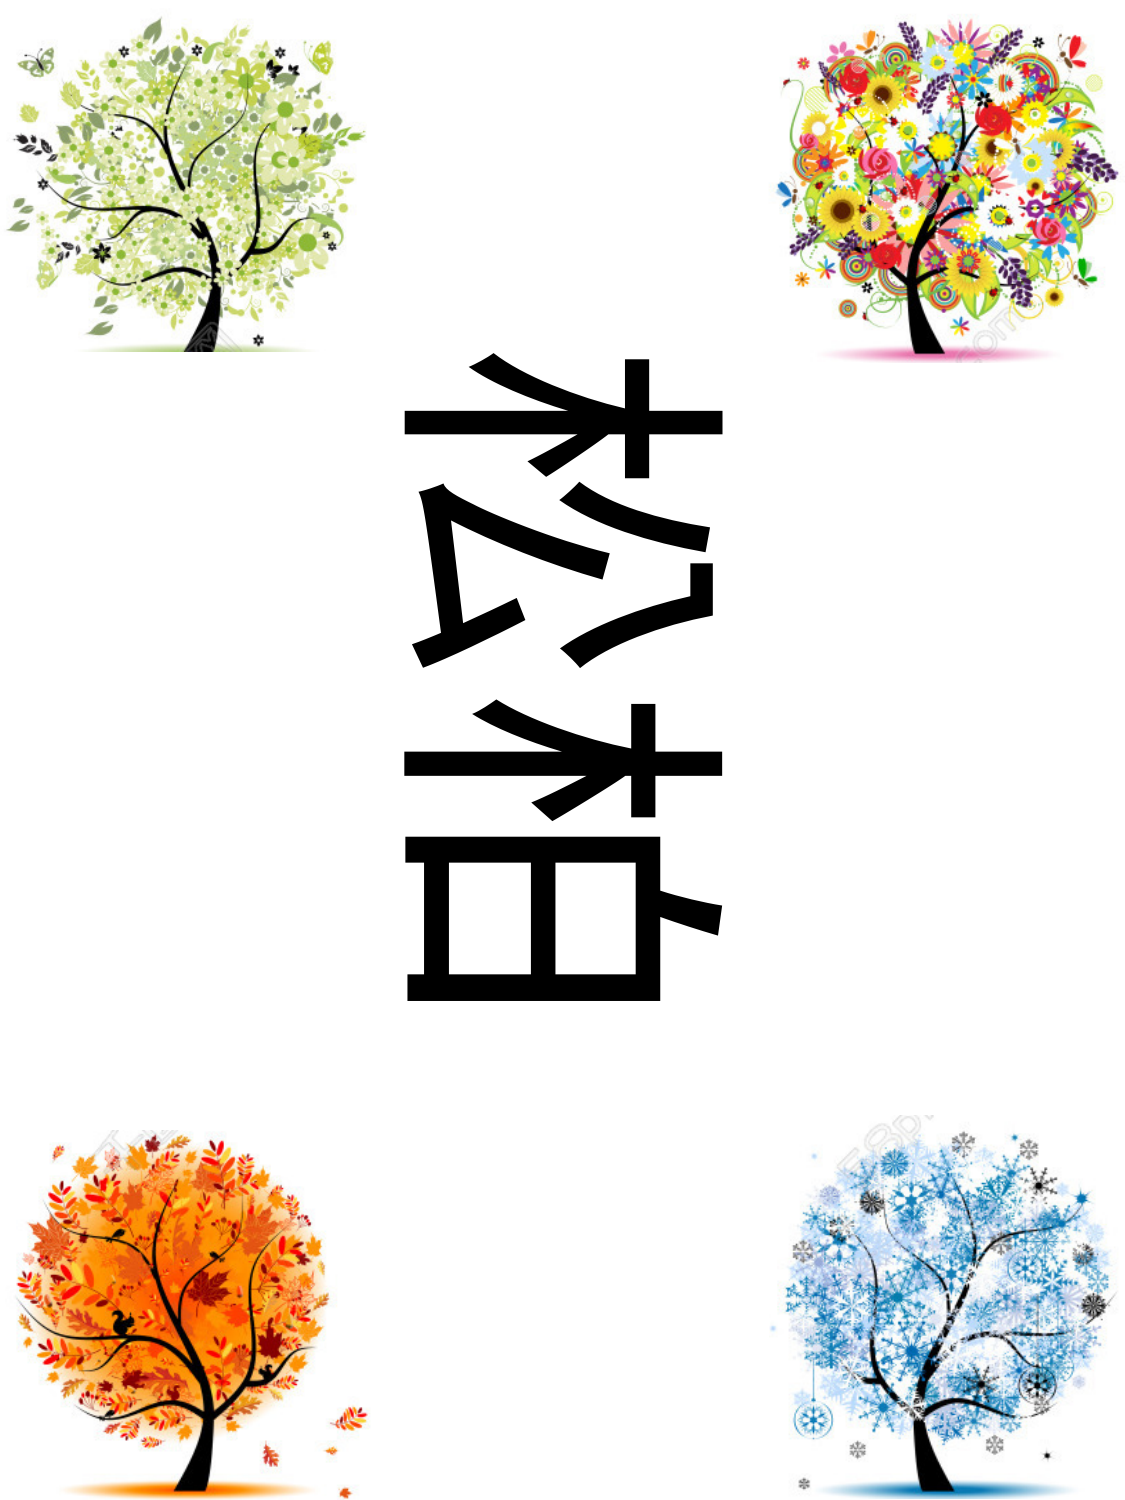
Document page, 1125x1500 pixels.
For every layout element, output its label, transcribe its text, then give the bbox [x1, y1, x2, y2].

picture [765, 0, 1125, 363]
picture [0, 1130, 376, 1500]
picture [769, 1115, 1125, 1499]
picture [0, 2, 376, 352]
text_box 松柏 [336, 328, 786, 1167]
